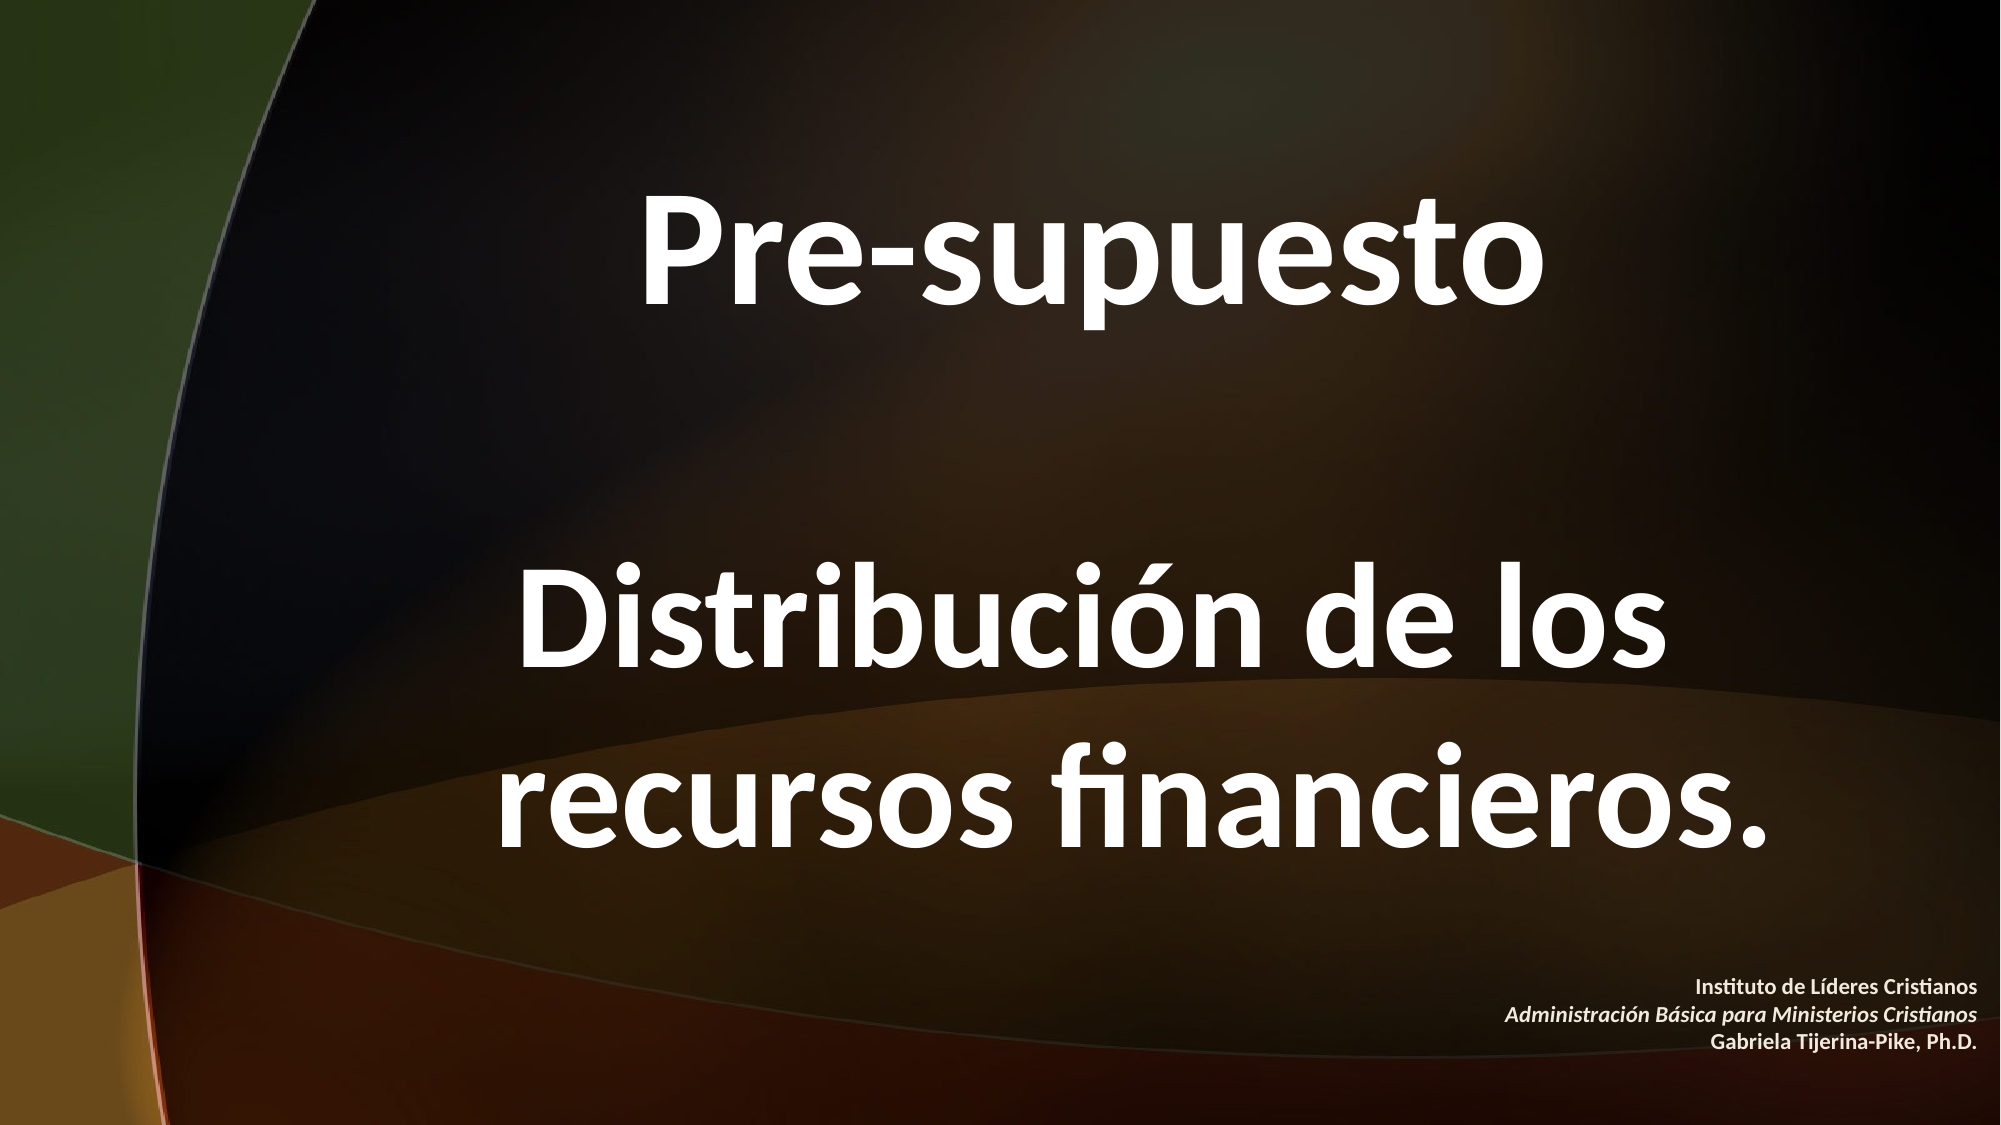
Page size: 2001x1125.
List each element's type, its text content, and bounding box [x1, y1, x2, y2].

picture [0, 0, 2001, 1125]
text_box Pre-supuesto Distribución de los recursos financieros. [235, 130, 1951, 885]
text_box Instituto de Líderes Cristianos Administración Básica para Ministerios Cristianos Gabriela Tijerina-Pike, Ph.D. [368, 904, 1993, 1122]
